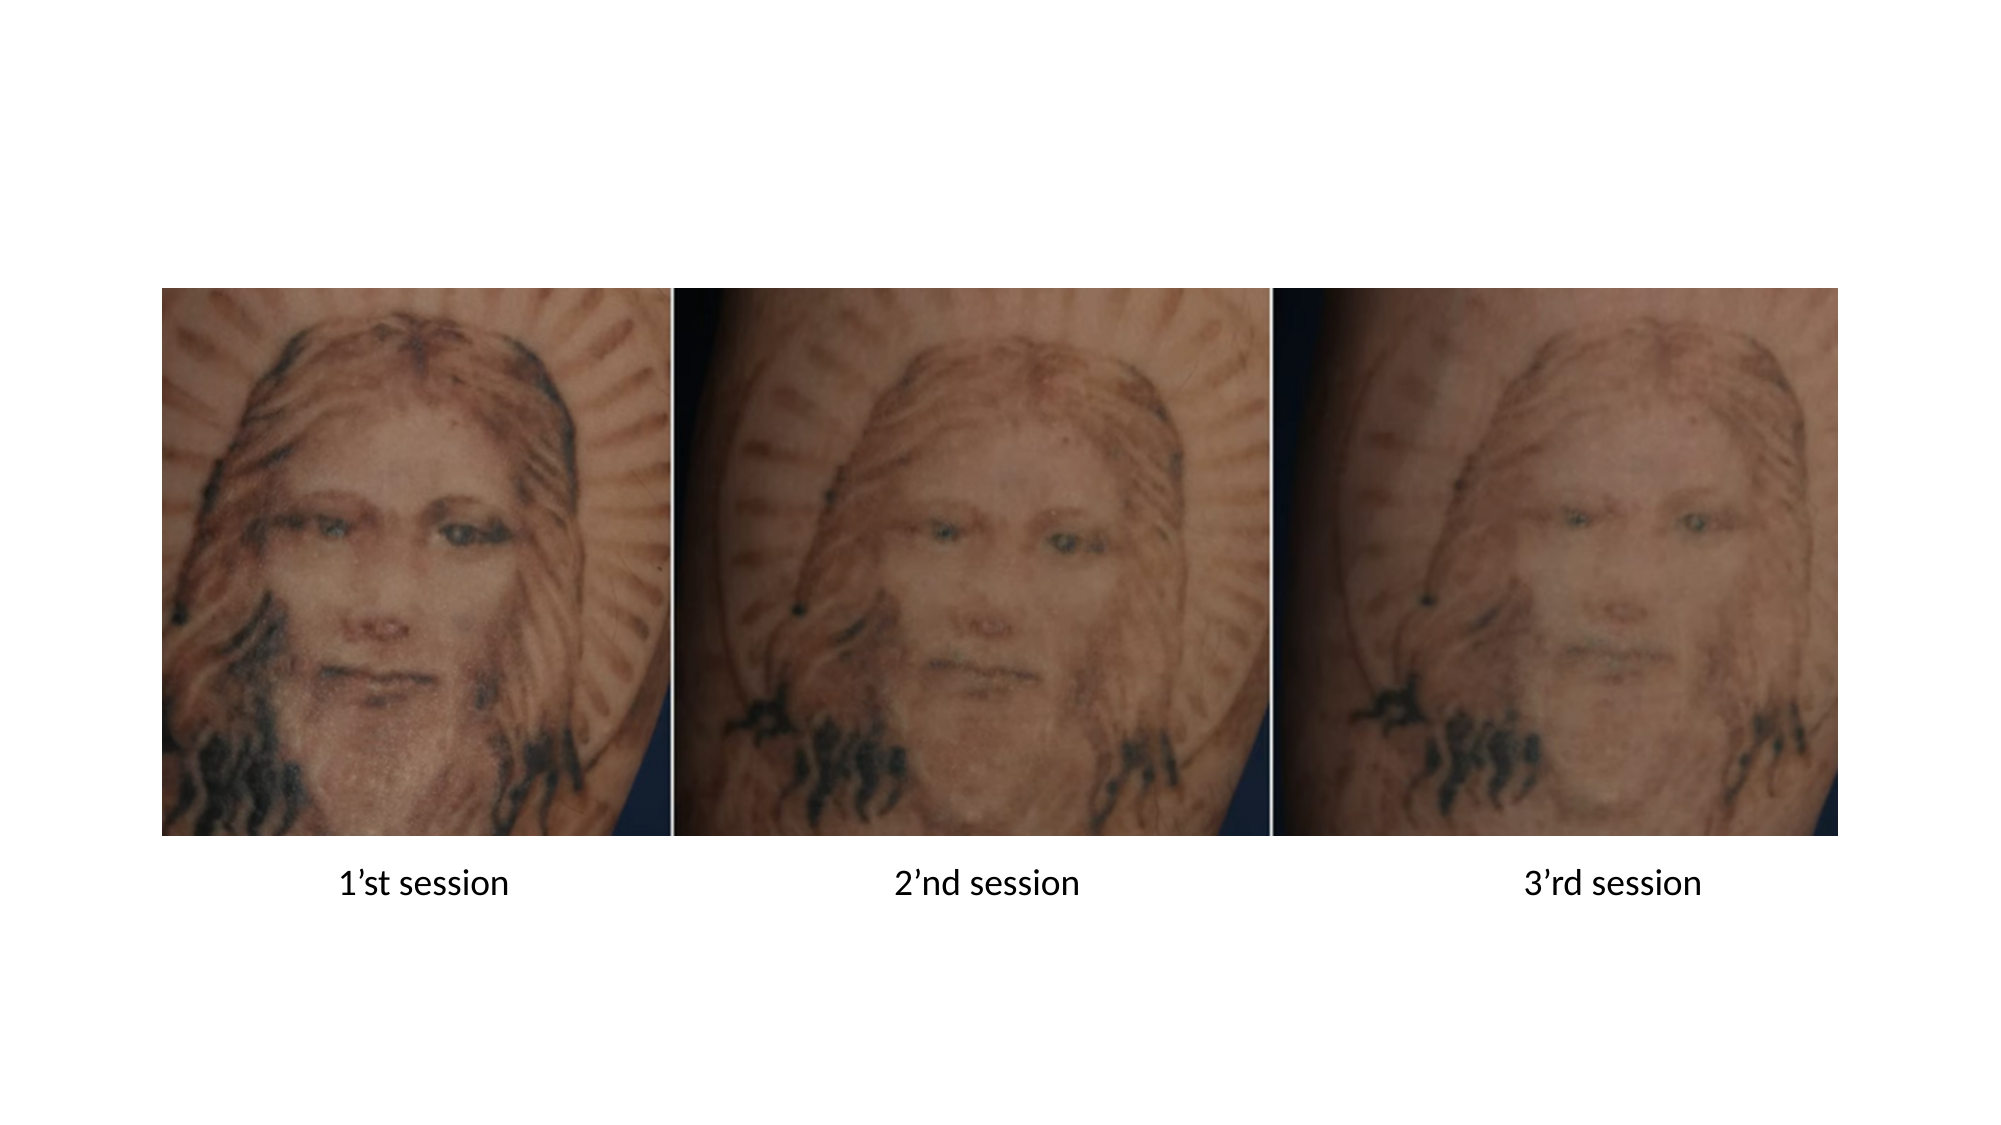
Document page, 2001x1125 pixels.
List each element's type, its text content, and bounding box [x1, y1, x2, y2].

text_box 2’nd session [879, 850, 1121, 911]
text_box 1’st session [323, 850, 565, 911]
picture [162, 288, 1838, 836]
text_box 3’rd session [1508, 850, 1750, 911]
